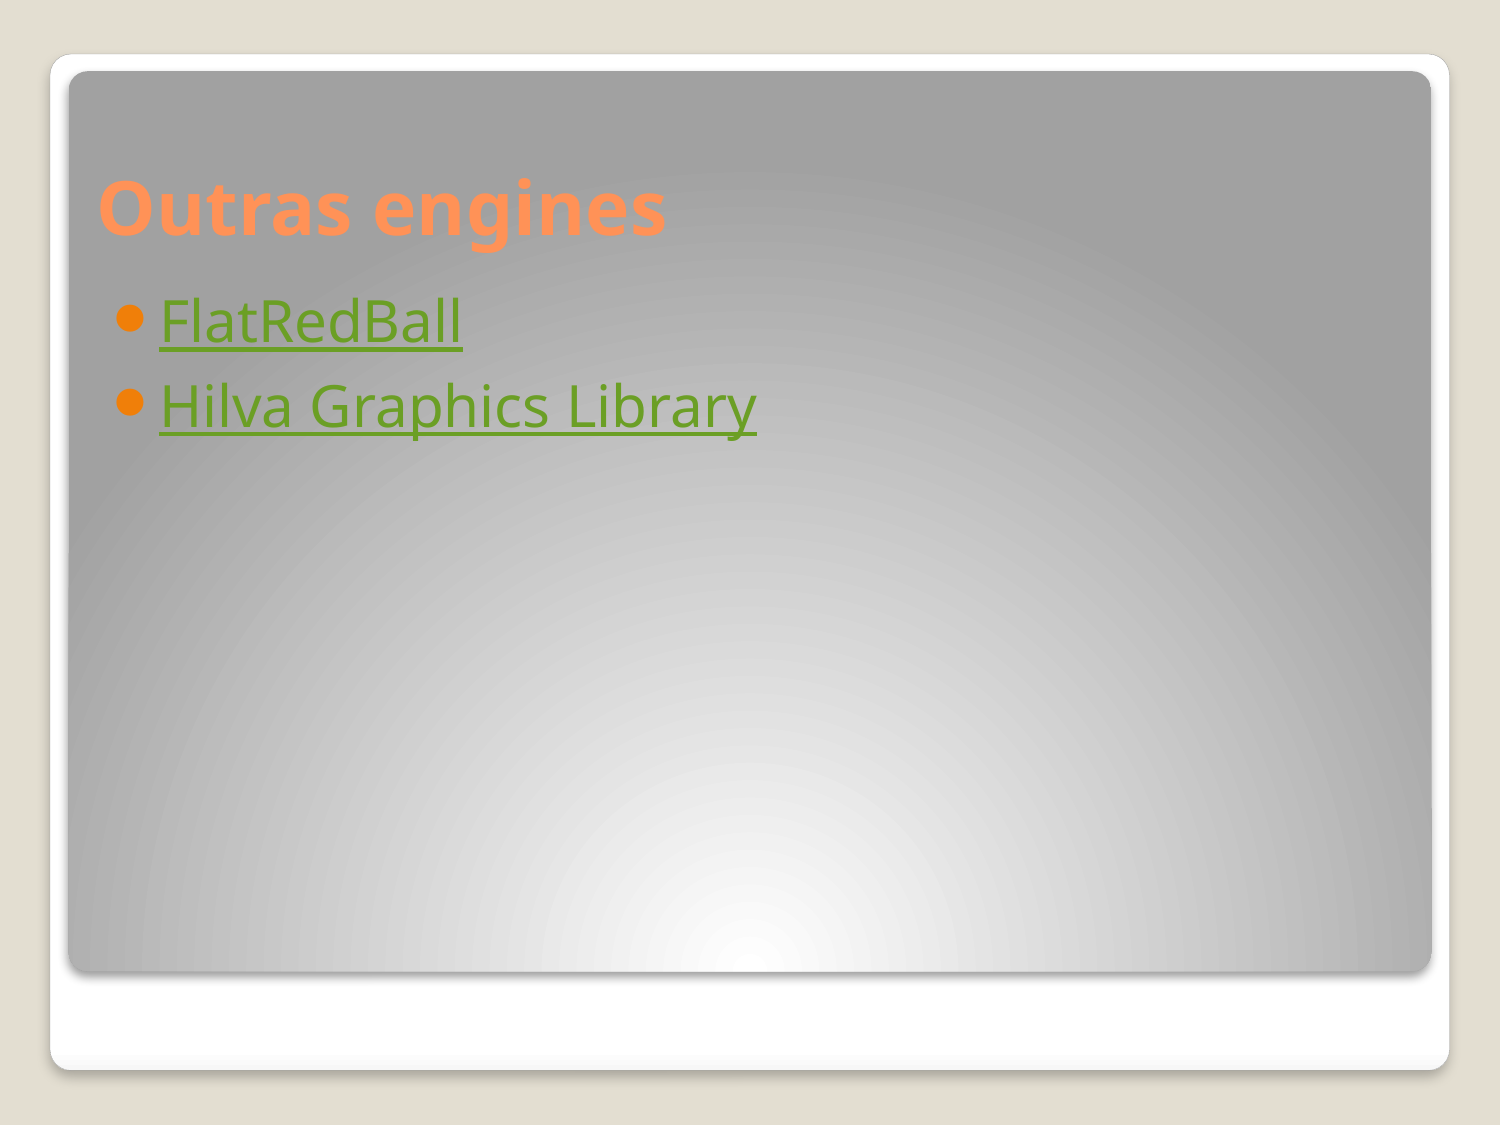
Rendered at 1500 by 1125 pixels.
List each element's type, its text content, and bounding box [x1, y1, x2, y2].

list FlatRedBall Hilva Graphics Library [82, 269, 1425, 957]
title Outras engines [82, 85, 1425, 258]
